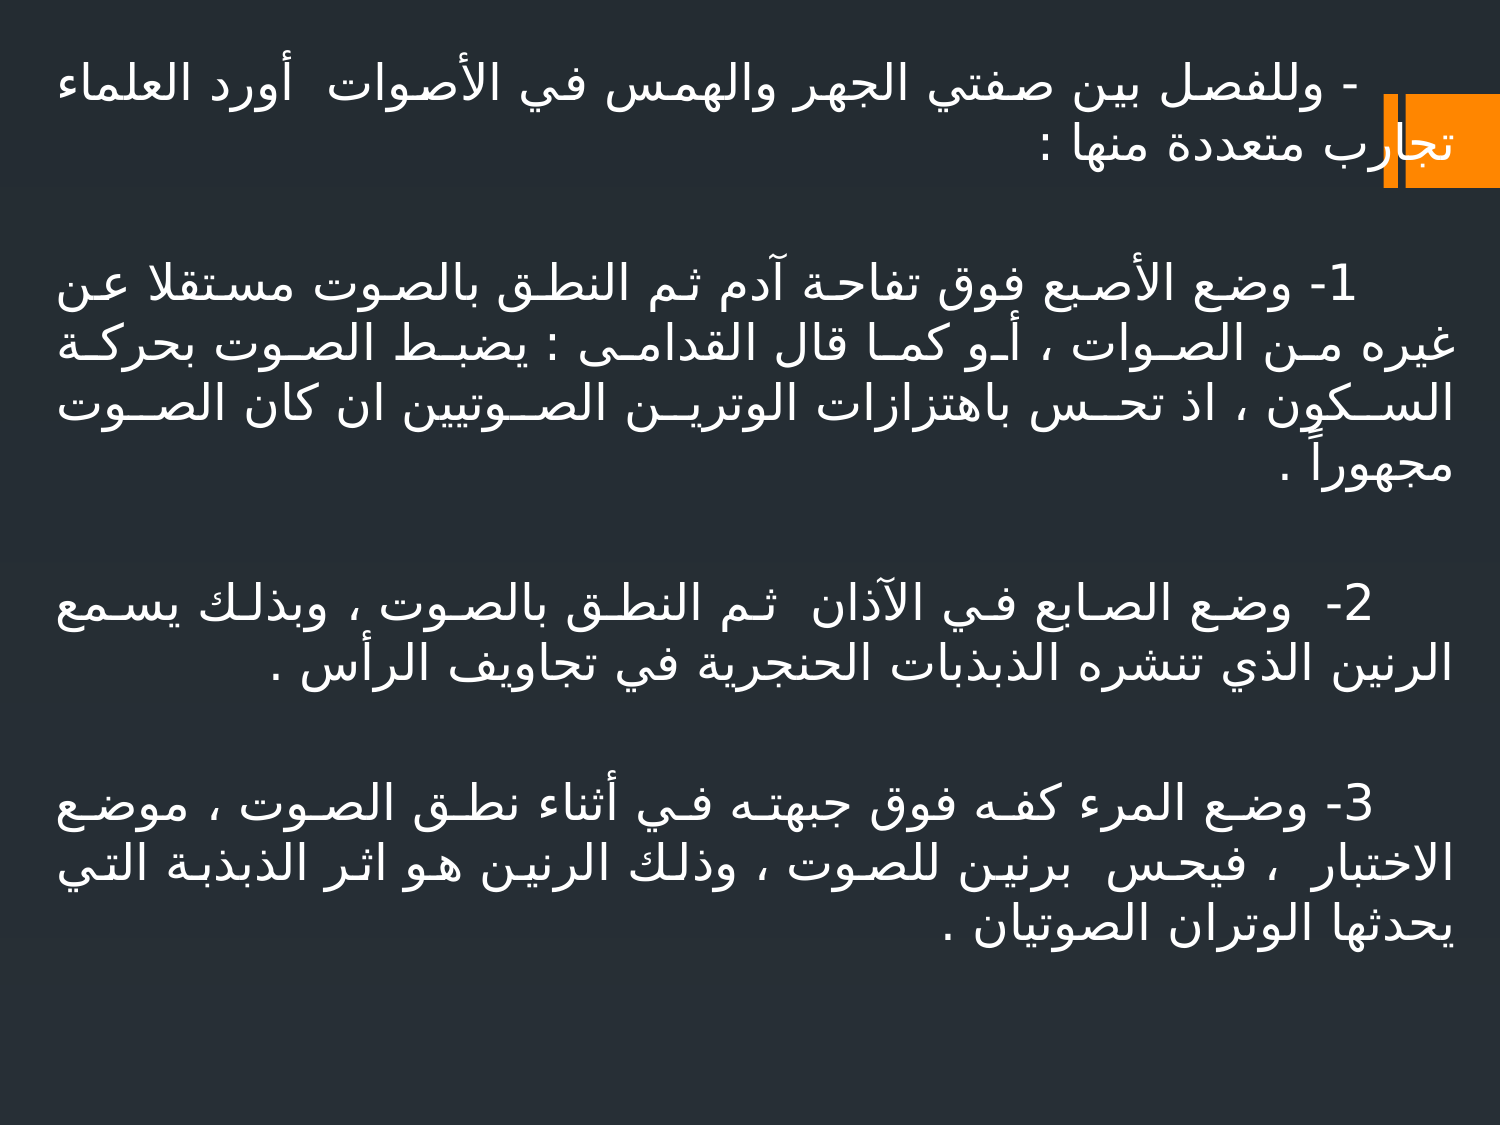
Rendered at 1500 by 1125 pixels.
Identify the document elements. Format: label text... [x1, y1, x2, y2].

subtitle - وللفصل بين صفتي الجهر والهمس في الأصوات أورد العلماء تجارب متعددة منها : 1- وضع الأصبع فوق تفاحة آدم ثم النطق بالصوت مستقلا عن غيره من الصوات ، أو كما قال القدامى : يضبط الصوت بحركة السكون ، اذ تحس باهتزازات الوترين الصوتيين ان كان الصوت مجهوراً . 2- وضع الصابع في الآذان ثم النطق بالصوت ، وبذلك يسمع الرنين الذي تنشره الذبذبات الحنجرية في تجاويف الرأس . 3- وضع المرء كفه فوق جبهته في أثناء نطق الصوت ، موضع الاختبار ، فيحس برنين للصوت ، وذلك الرنين هو اثر الذبذبة التي يحدثها الوتران الصوتيان . [41, 42, 1471, 1094]
